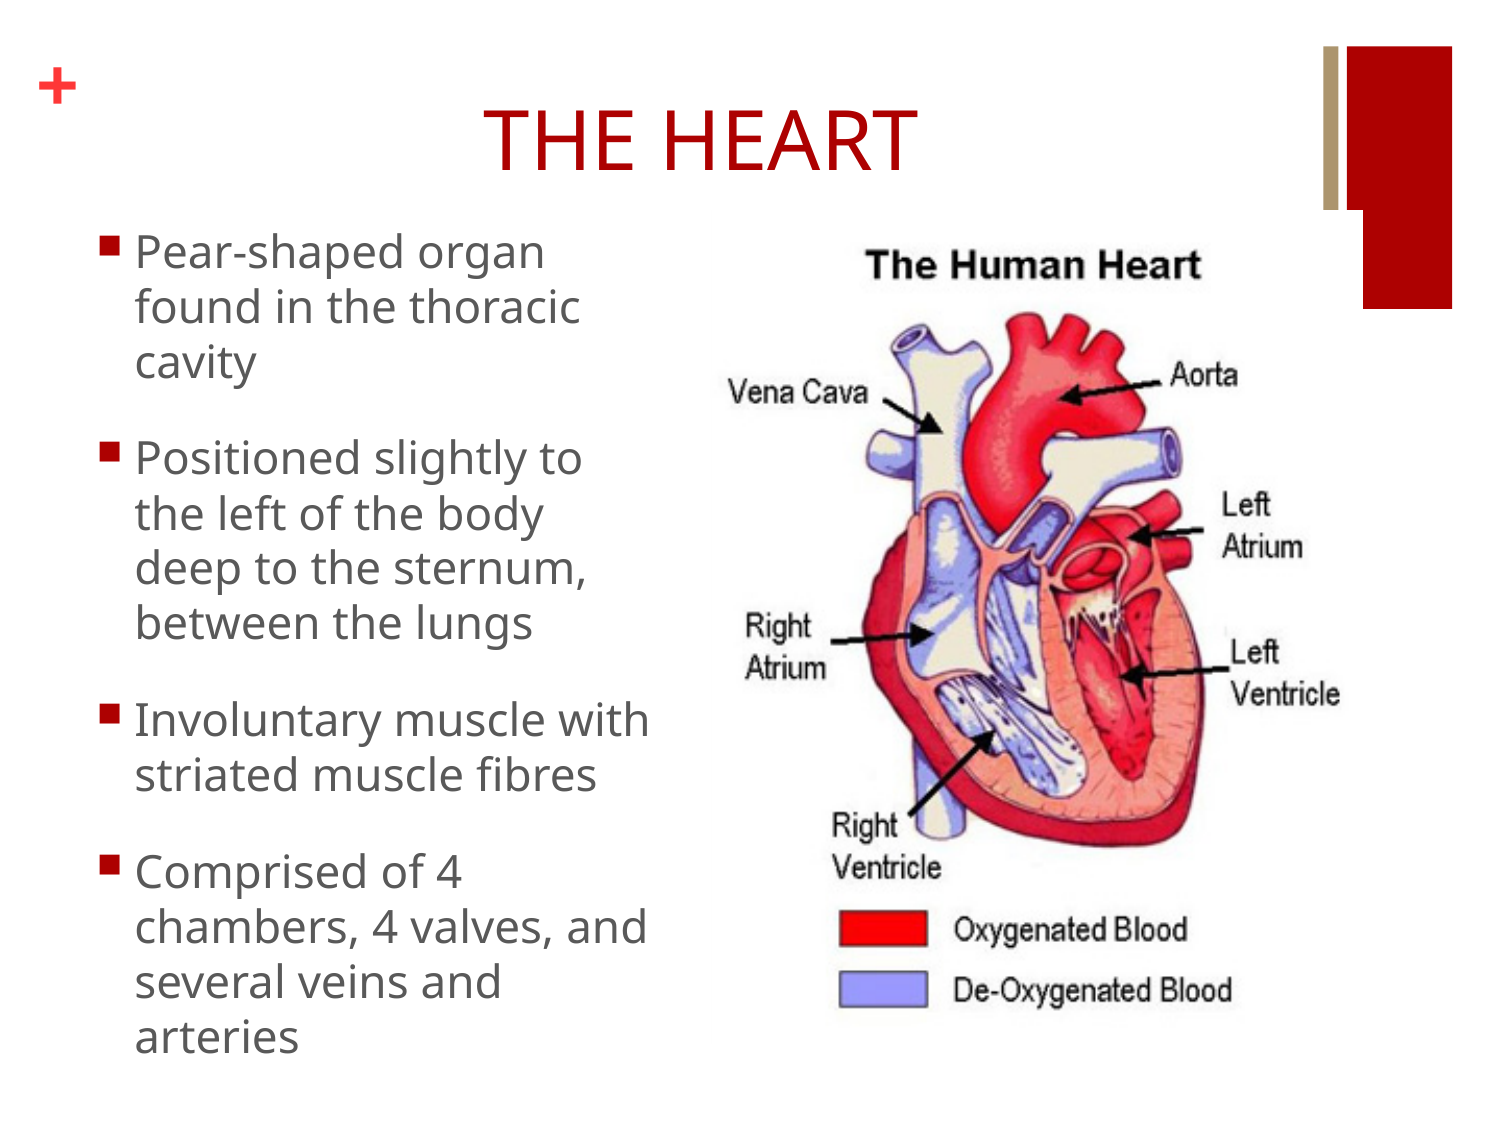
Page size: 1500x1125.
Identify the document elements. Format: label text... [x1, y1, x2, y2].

picture [709, 209, 1363, 1045]
title THE HEART [81, 79, 1322, 263]
list Pear-shaped organ found in the thoracic cavity Positioned slightly to the left of the body deep to the sternum, between the lungs Involuntary muscle with striated muscle fibres Comprised of 4 chambers, 4 valves, and several veins and arteries [81, 214, 678, 895]
